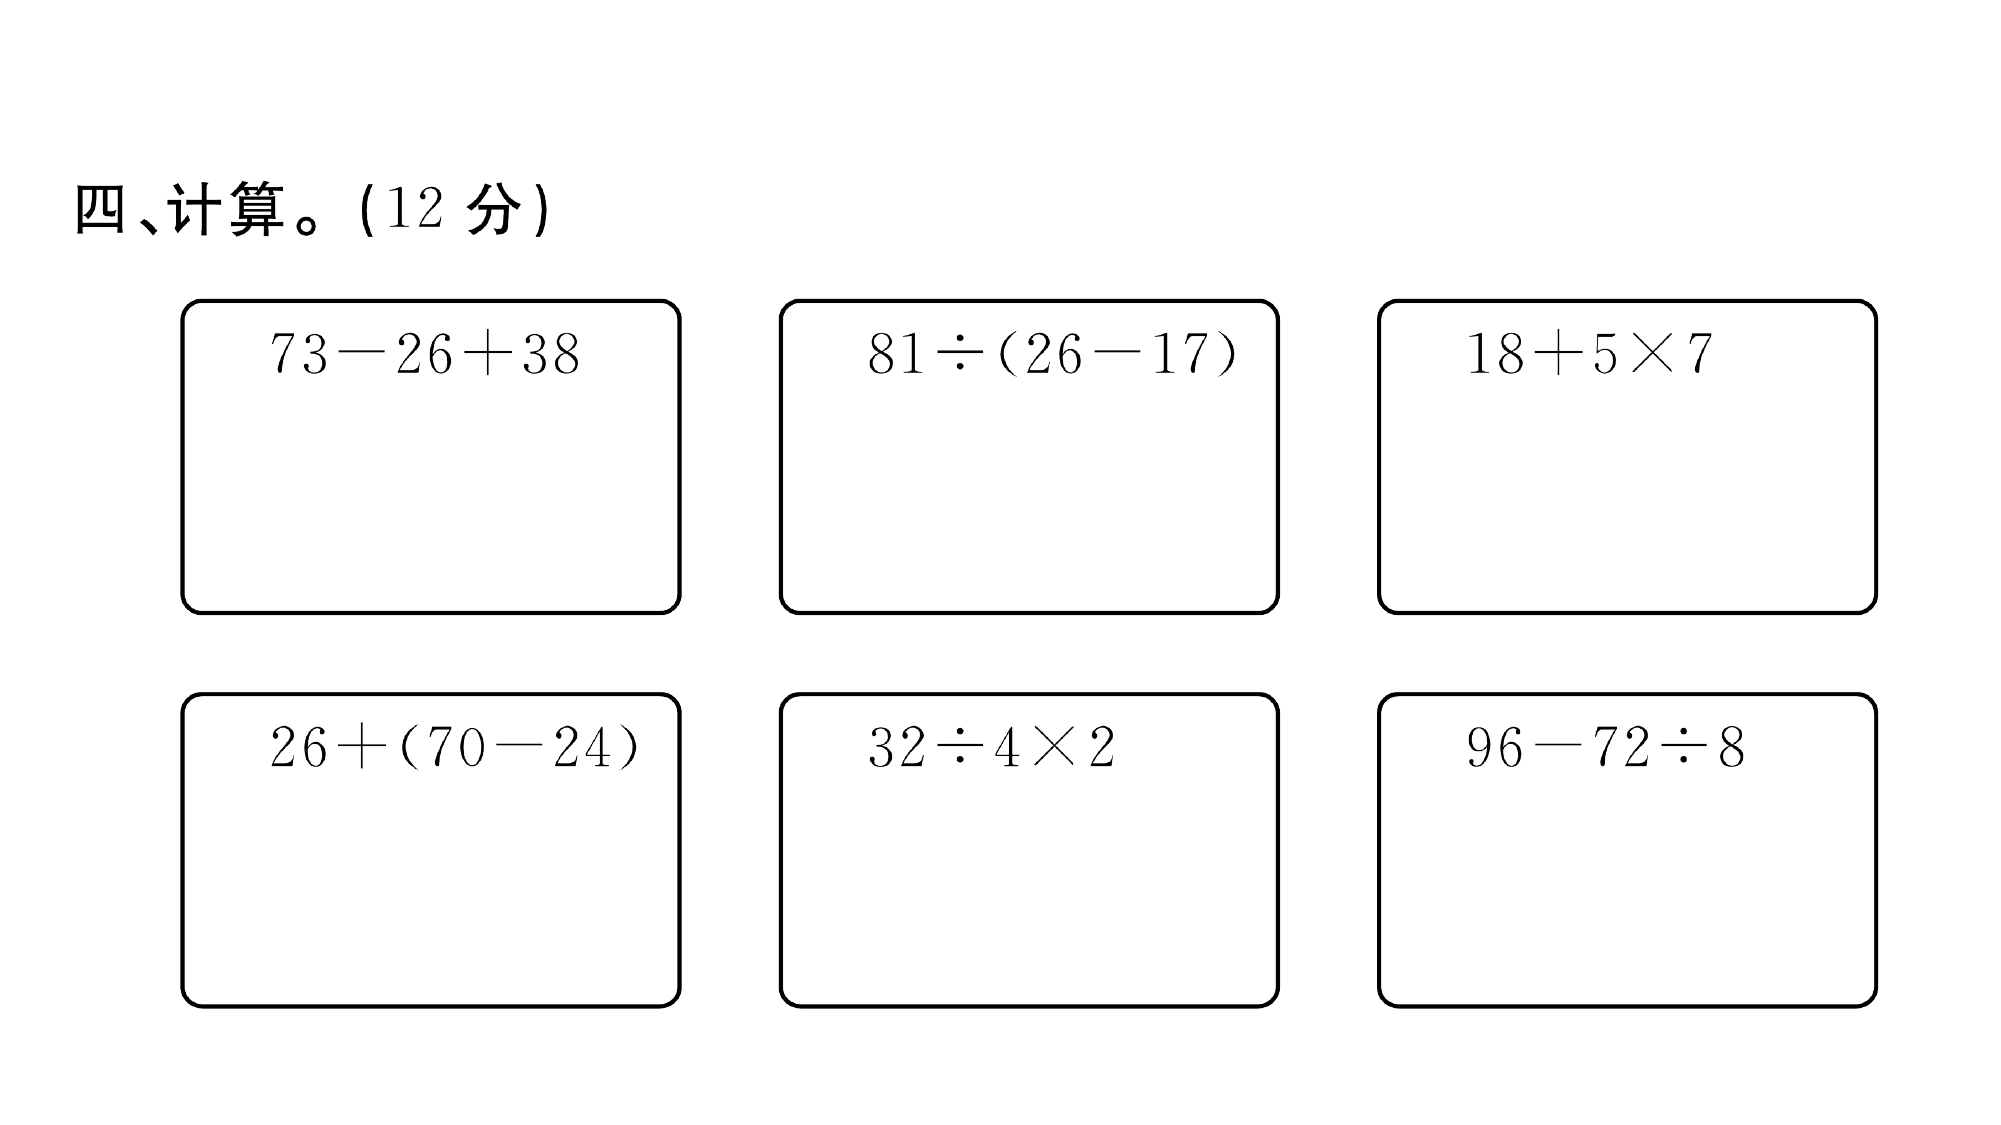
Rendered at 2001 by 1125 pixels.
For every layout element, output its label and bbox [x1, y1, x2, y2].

picture [73, 160, 1964, 1039]
